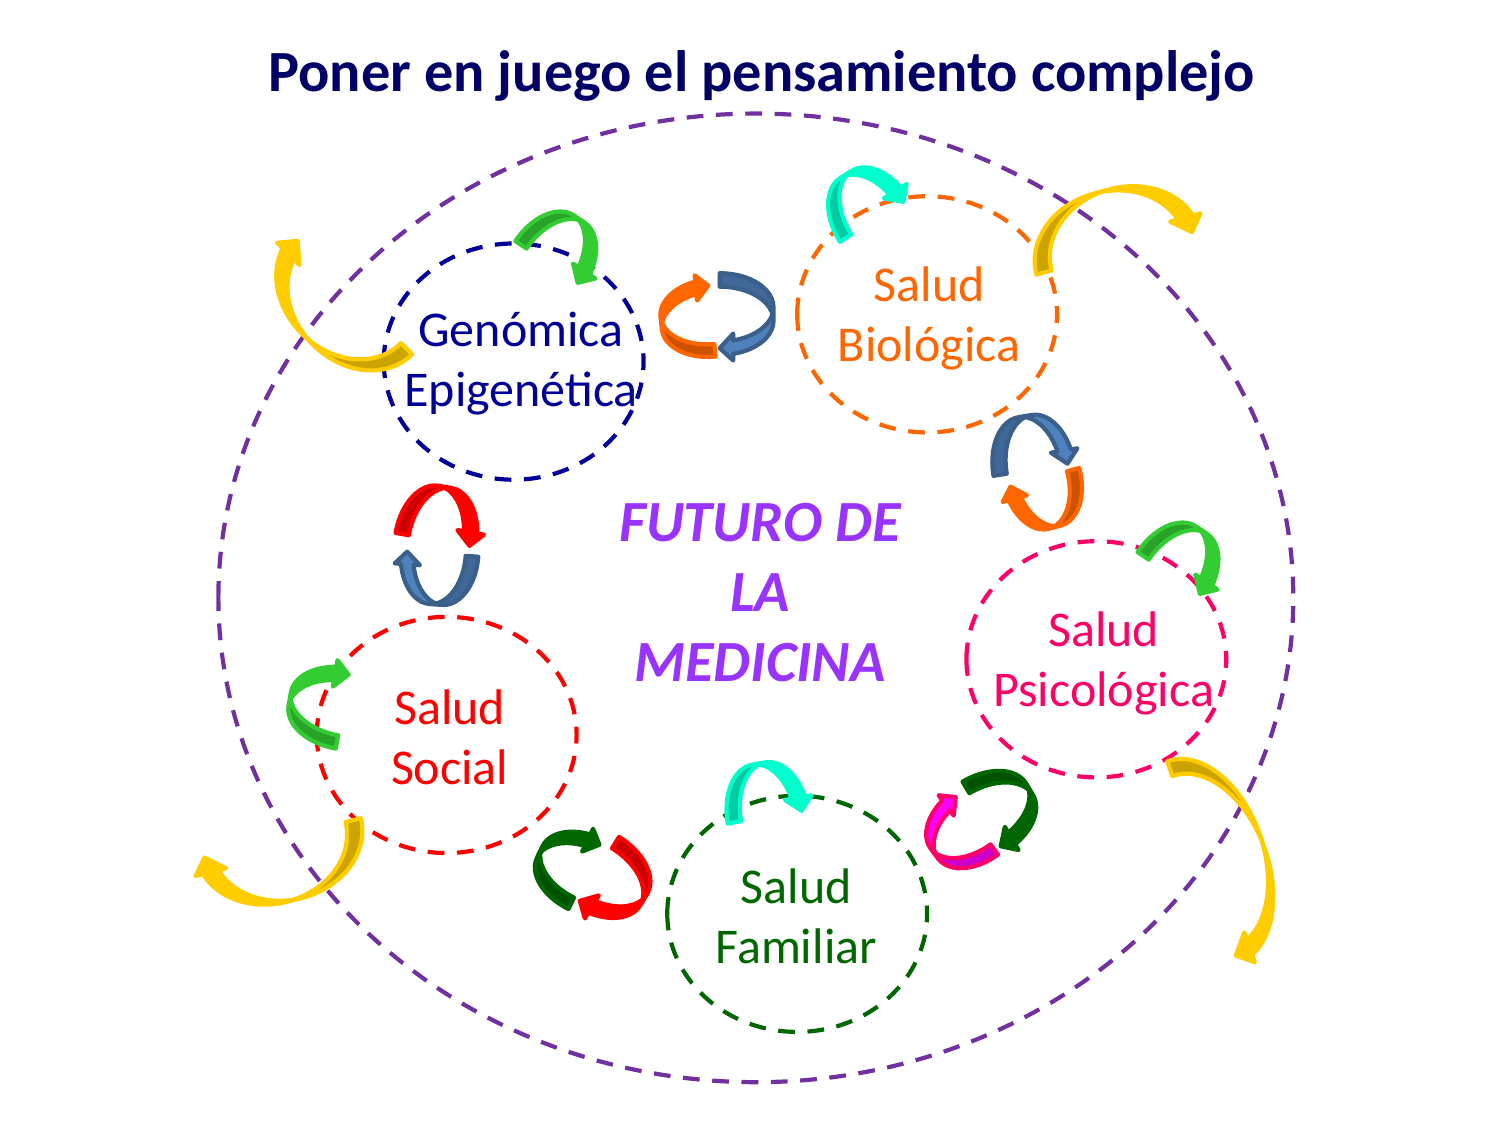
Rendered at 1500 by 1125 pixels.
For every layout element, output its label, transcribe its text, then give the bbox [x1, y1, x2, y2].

text_box [274, 238, 415, 373]
text_box [989, 539, 1196, 589]
text_box [411, 241, 618, 289]
text_box [843, 194, 1032, 244]
text_box [826, 165, 909, 244]
text_box FUTURO DE LA MEDICINA [577, 475, 943, 700]
text_box [795, 231, 1060, 435]
text_box Poner en juego el pensamiento complejo [253, 26, 1271, 111]
text_box [382, 371, 389, 402]
text_box [513, 209, 599, 285]
text_box [286, 658, 351, 751]
text_box [381, 322, 389, 353]
text_box [532, 826, 602, 911]
text_box [401, 425, 626, 482]
text_box Genómica Epigenética [389, 289, 653, 425]
text_box [315, 614, 579, 856]
text_box [665, 793, 930, 1034]
text_box Salud Familiar [700, 845, 892, 981]
text_box Salud Biológica [822, 244, 1036, 379]
text_box [577, 834, 653, 921]
text_box [658, 273, 718, 360]
text_box [193, 816, 365, 907]
text_box [1000, 465, 1085, 532]
text_box [964, 610, 978, 708]
text_box [960, 768, 1039, 853]
text_box [924, 793, 1001, 871]
text_box [392, 549, 481, 608]
text_box [216, 111, 1296, 1085]
text_box [393, 483, 486, 548]
text_box [724, 759, 814, 826]
text_box [990, 412, 1080, 478]
text_box Salud Psicológica [978, 589, 1229, 724]
text_box [1135, 520, 1221, 596]
text_box [1032, 184, 1203, 277]
text_box [1165, 756, 1276, 965]
text_box Salud Social [376, 666, 524, 802]
text_box [717, 271, 776, 363]
text_box [985, 724, 1206, 780]
